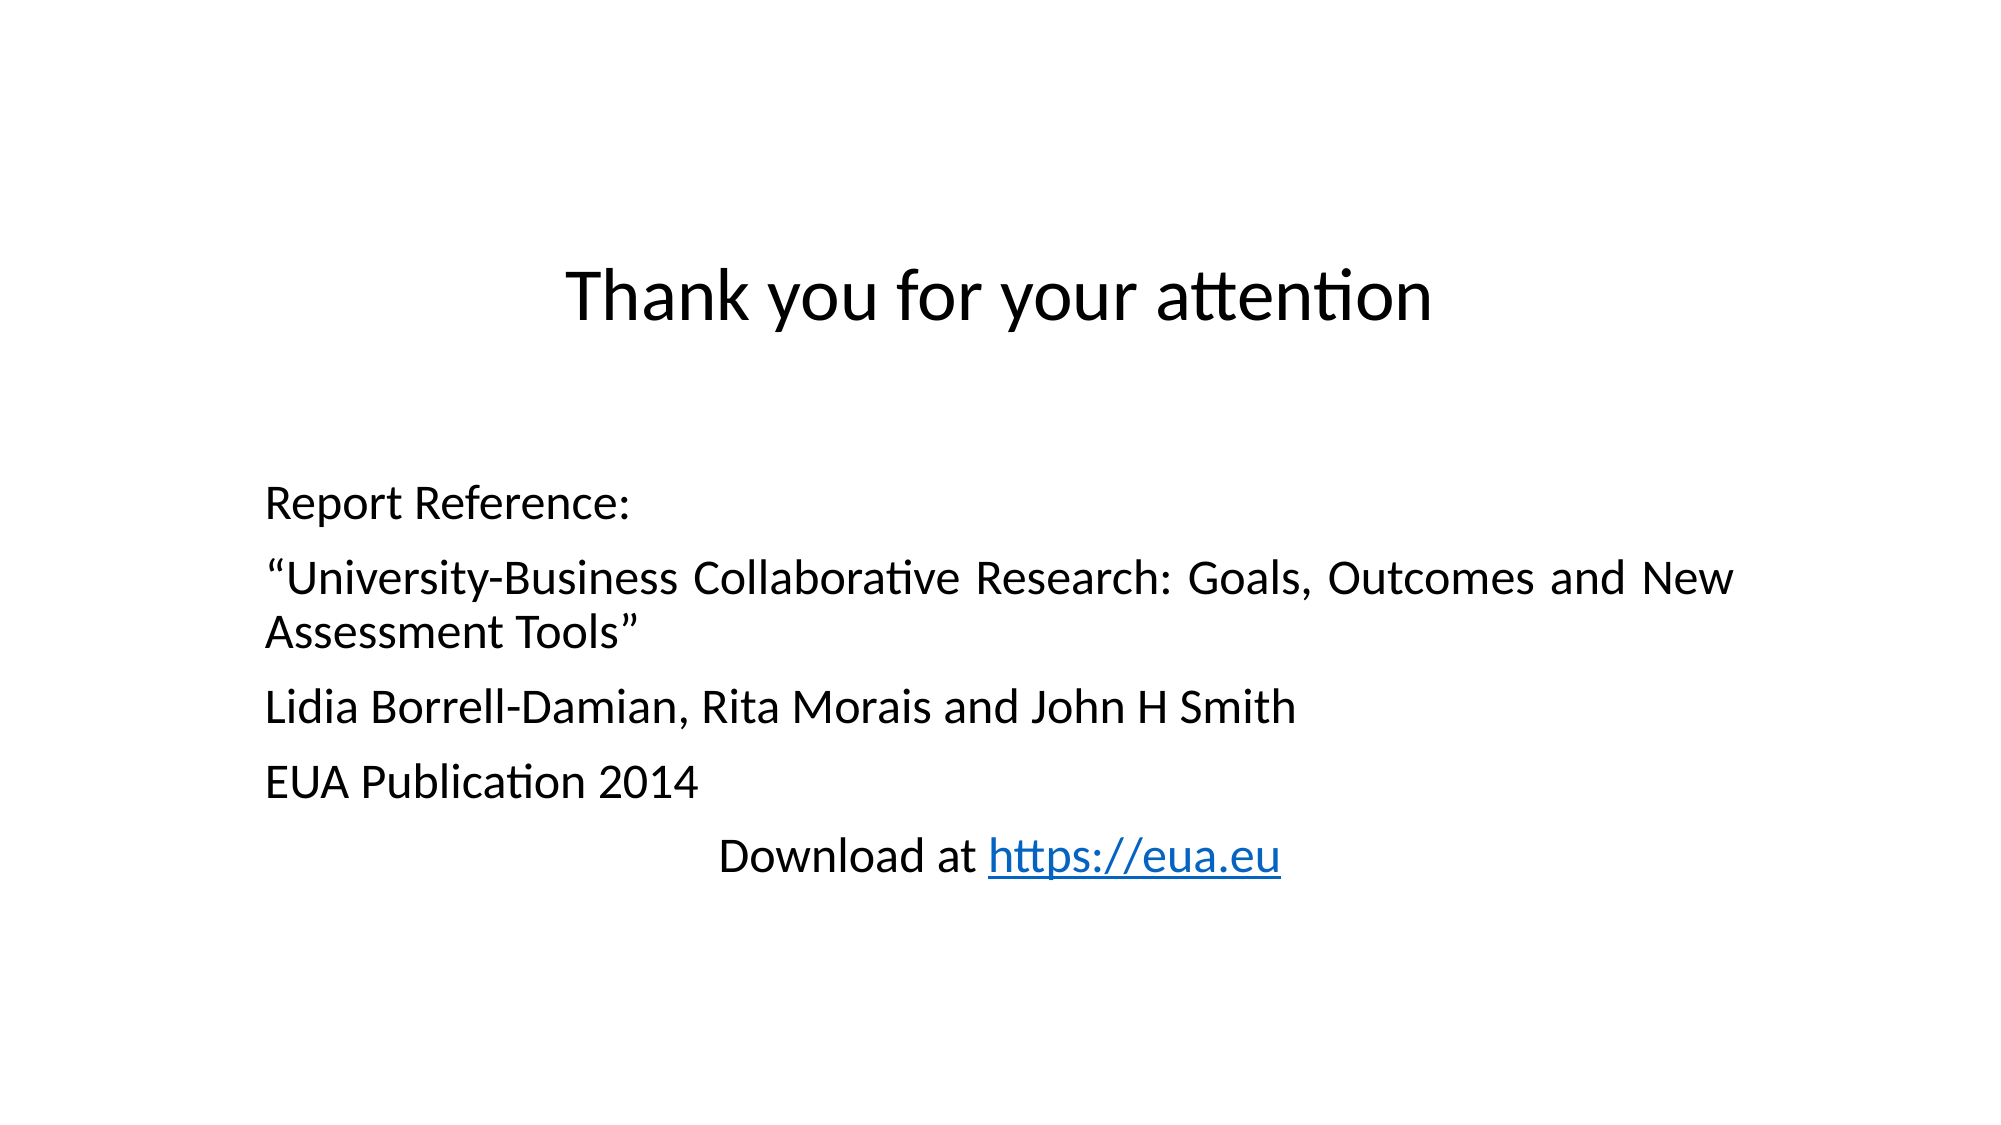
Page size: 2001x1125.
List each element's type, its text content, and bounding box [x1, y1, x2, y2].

subtitle Report Reference: “University-Business Collaborative Research: Goals, Outcomes and New Assessment Tools” Lidia Borrell-Damian, Rita Morais and John H Smith EUA Publication 2014 Download at https://eua.eu [249, 468, 1750, 1069]
title Thank you for your attention [249, 184, 1750, 344]
